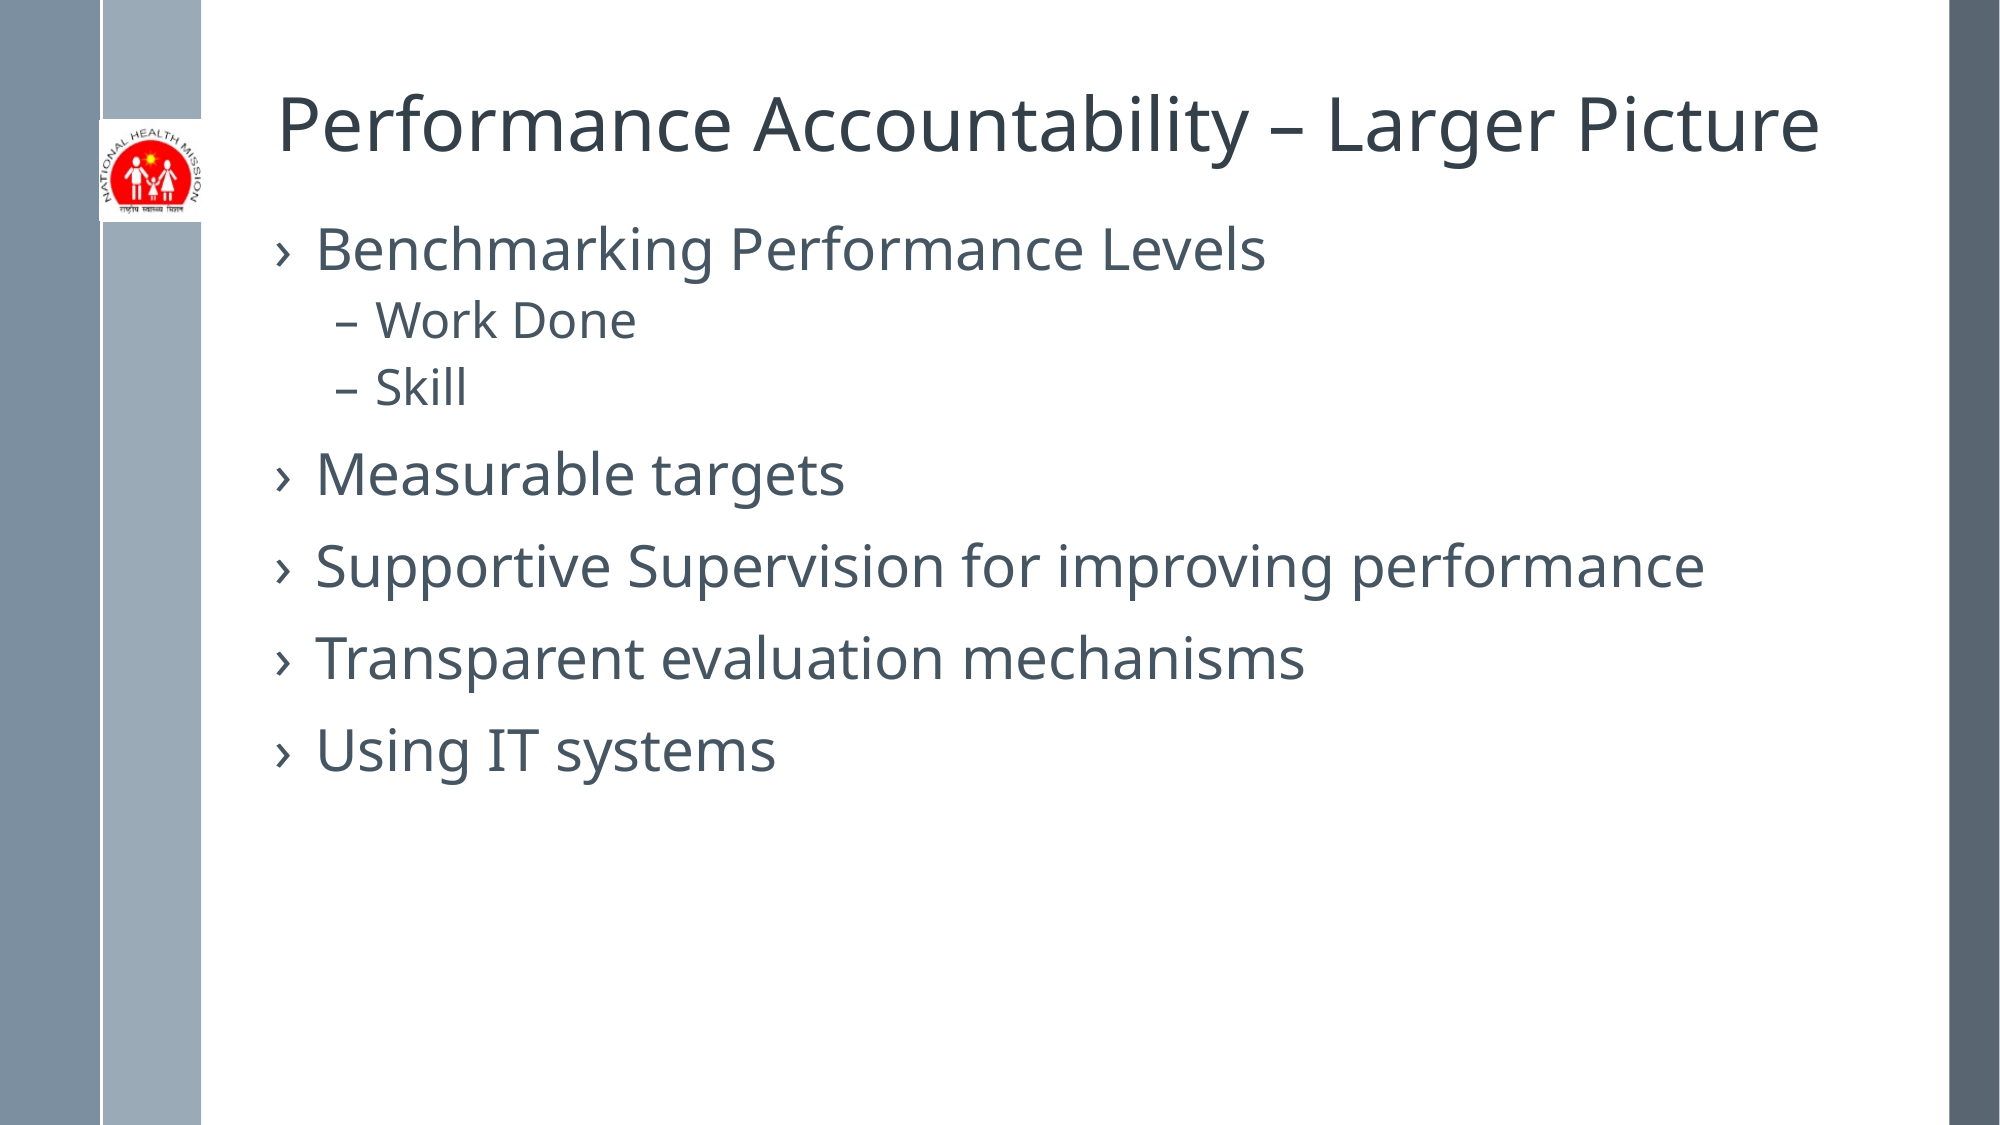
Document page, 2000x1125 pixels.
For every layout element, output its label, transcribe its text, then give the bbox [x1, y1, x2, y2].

title Performance Accountability – Larger Picture [261, 27, 1867, 175]
list Benchmarking Performance Levels Work Done Skill Measurable targets Supportive Supervision for improving performance Transparent evaluation mechanisms Using IT systems [259, 212, 1865, 963]
picture [99, 120, 202, 221]
